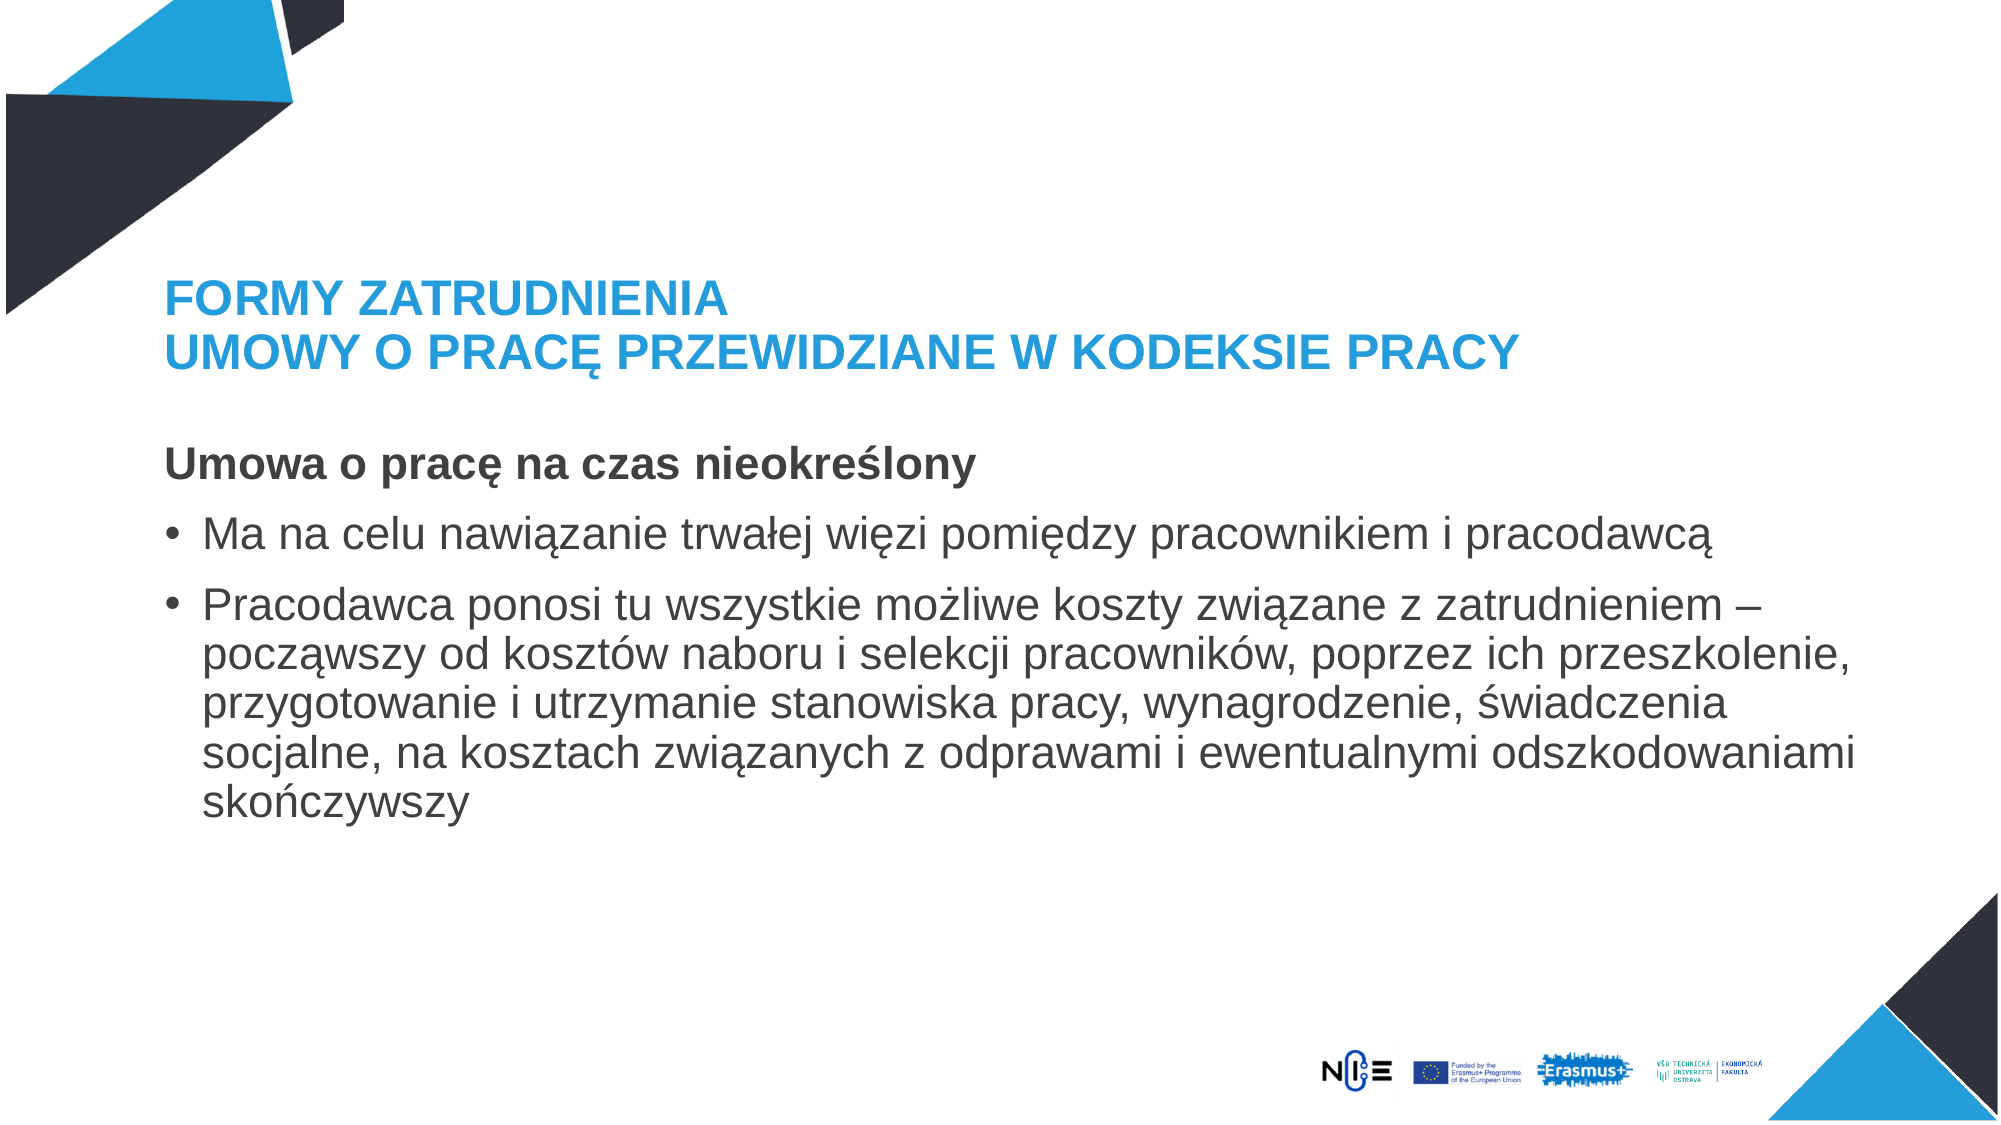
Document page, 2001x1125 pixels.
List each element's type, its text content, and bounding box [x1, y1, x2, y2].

list Umowa o pracę na czas nieokreślony Ma na celu nawiązanie trwałej więzi pomiędzy pracownikiem i pracodawcą Pracodawca ponosi tu wszystkie możliwe koszty związane z zatrudnieniem – począwszy od kosztów naboru i selekcji pracowników, poprzez ich przeszkolenie, przygotowanie i utrzymanie stanowiska pracy, wynagrodzenie, świadczenia socjalne, na kosztach związanych z odprawami i ewentualnymi odszkodowaniami skończywszy [149, 432, 1875, 1055]
title FORMY ZATRUDNIENIA UMOWY O PRACĘ PRZEWIDZIANE W KODEKSIE PRACY [149, 217, 1863, 432]
picture [1308, 888, 2000, 1125]
picture [6, 0, 344, 318]
